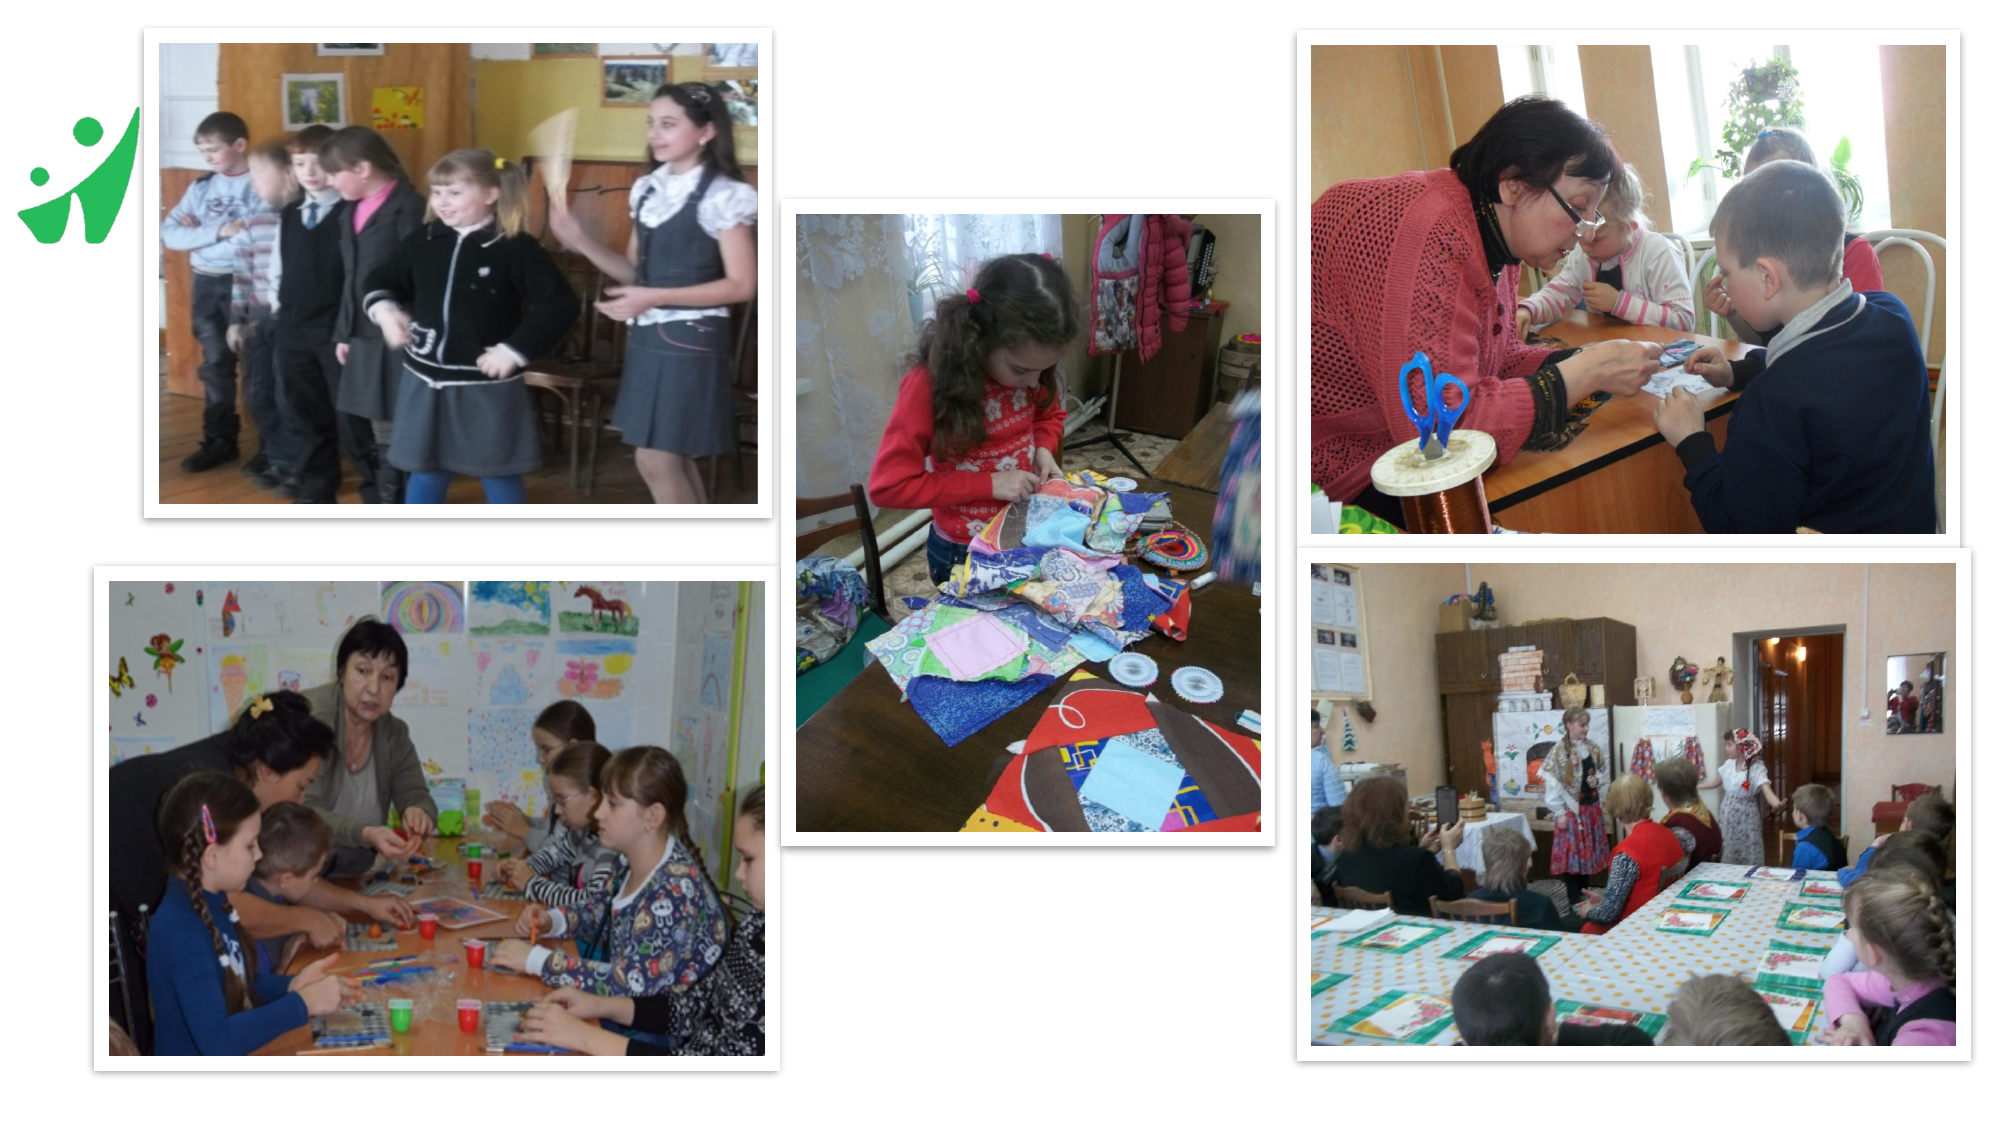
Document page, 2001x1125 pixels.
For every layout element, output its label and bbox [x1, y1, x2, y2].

picture [108, 42, 1957, 1057]
picture [0, 92, 144, 285]
